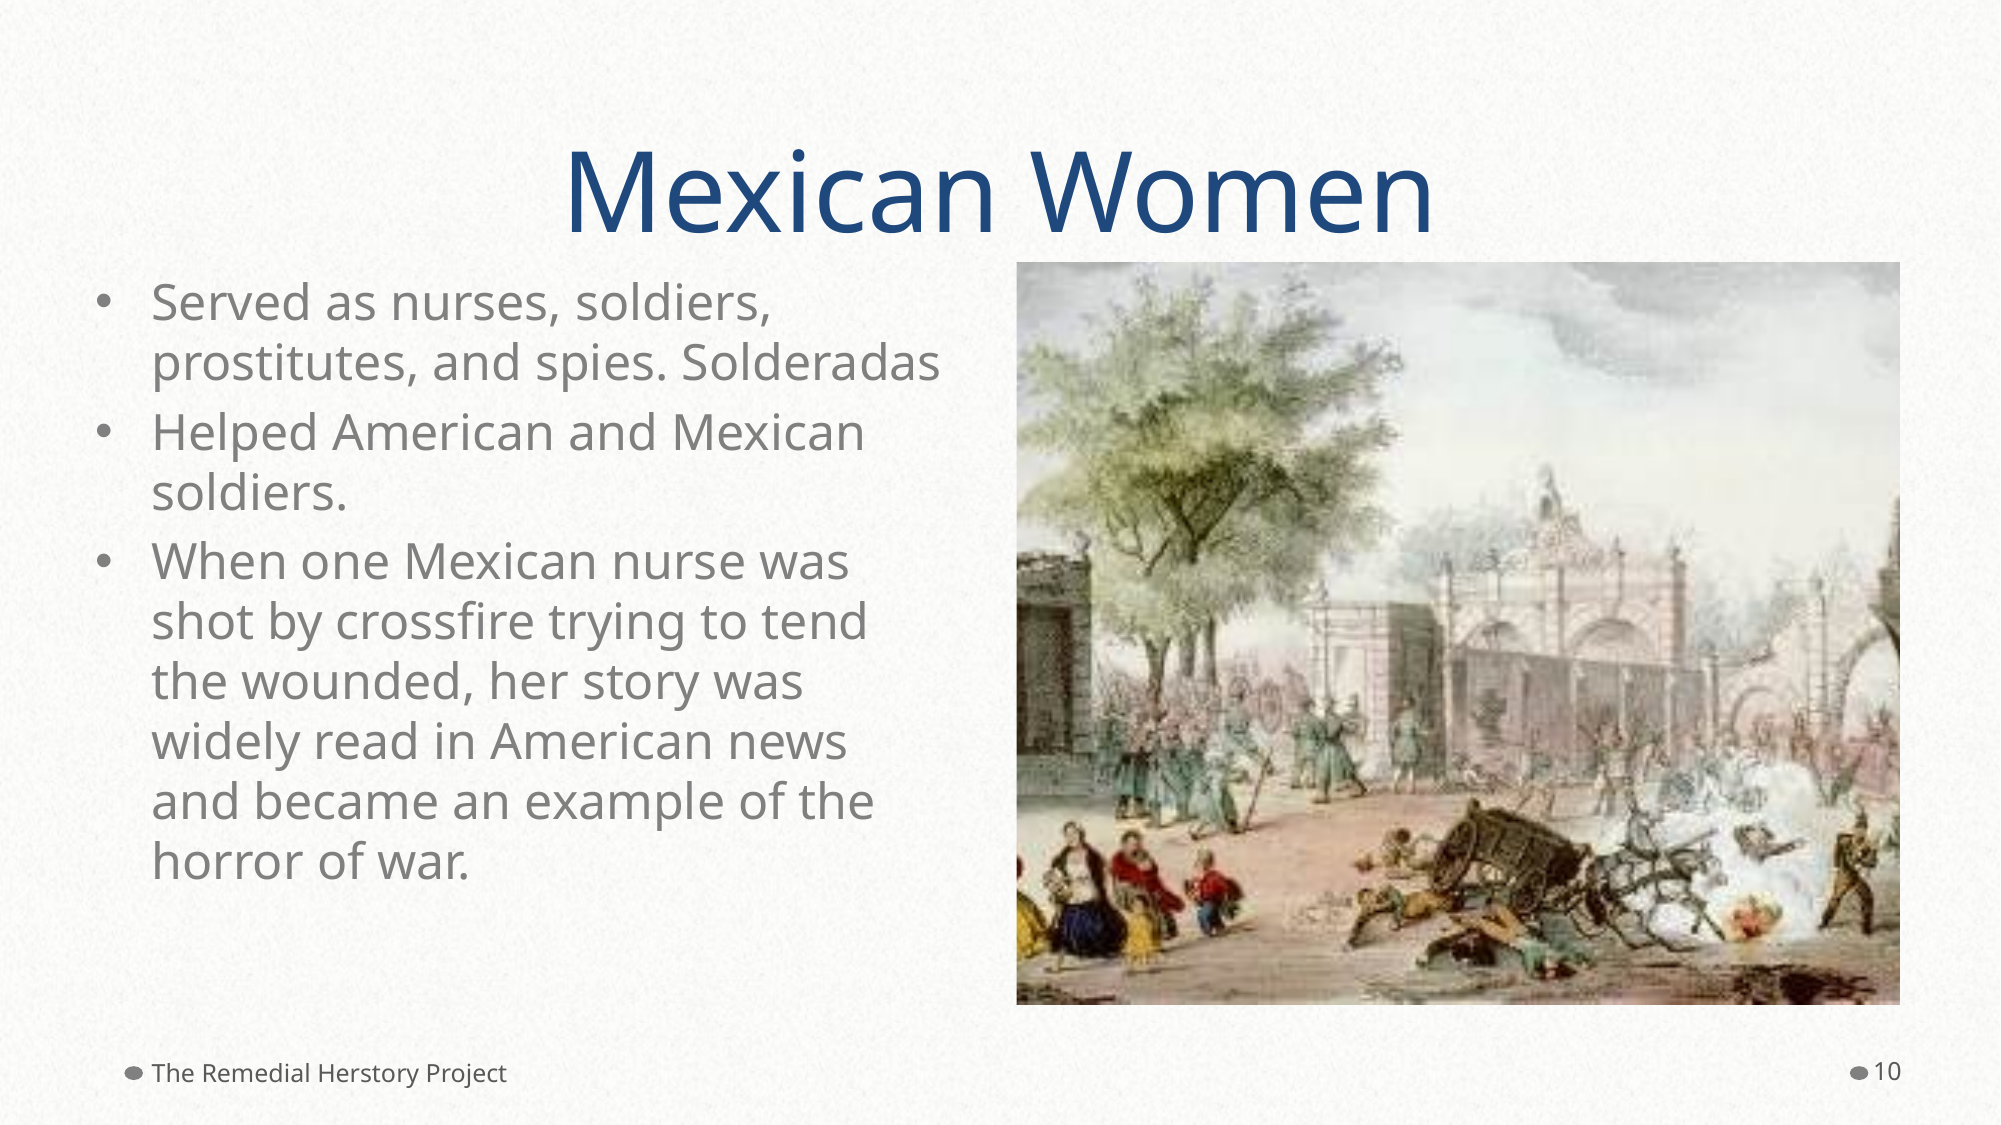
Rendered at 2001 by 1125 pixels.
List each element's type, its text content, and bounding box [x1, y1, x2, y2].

slide_number 10 [1868, 1042, 1992, 1103]
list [1016, 262, 1901, 1006]
footer The Remedial Herstory Project [144, 1042, 768, 1103]
list Served as nurses, soldiers, prostitutes, and spies. Solderadas Helped American and Mexican soldiers. When one Mexican nurse was shot by crossfire trying to tend the wounded, her story was widely read in American news and became an example of the horror of war. [80, 262, 964, 1005]
title Mexican Women [99, 0, 1900, 263]
